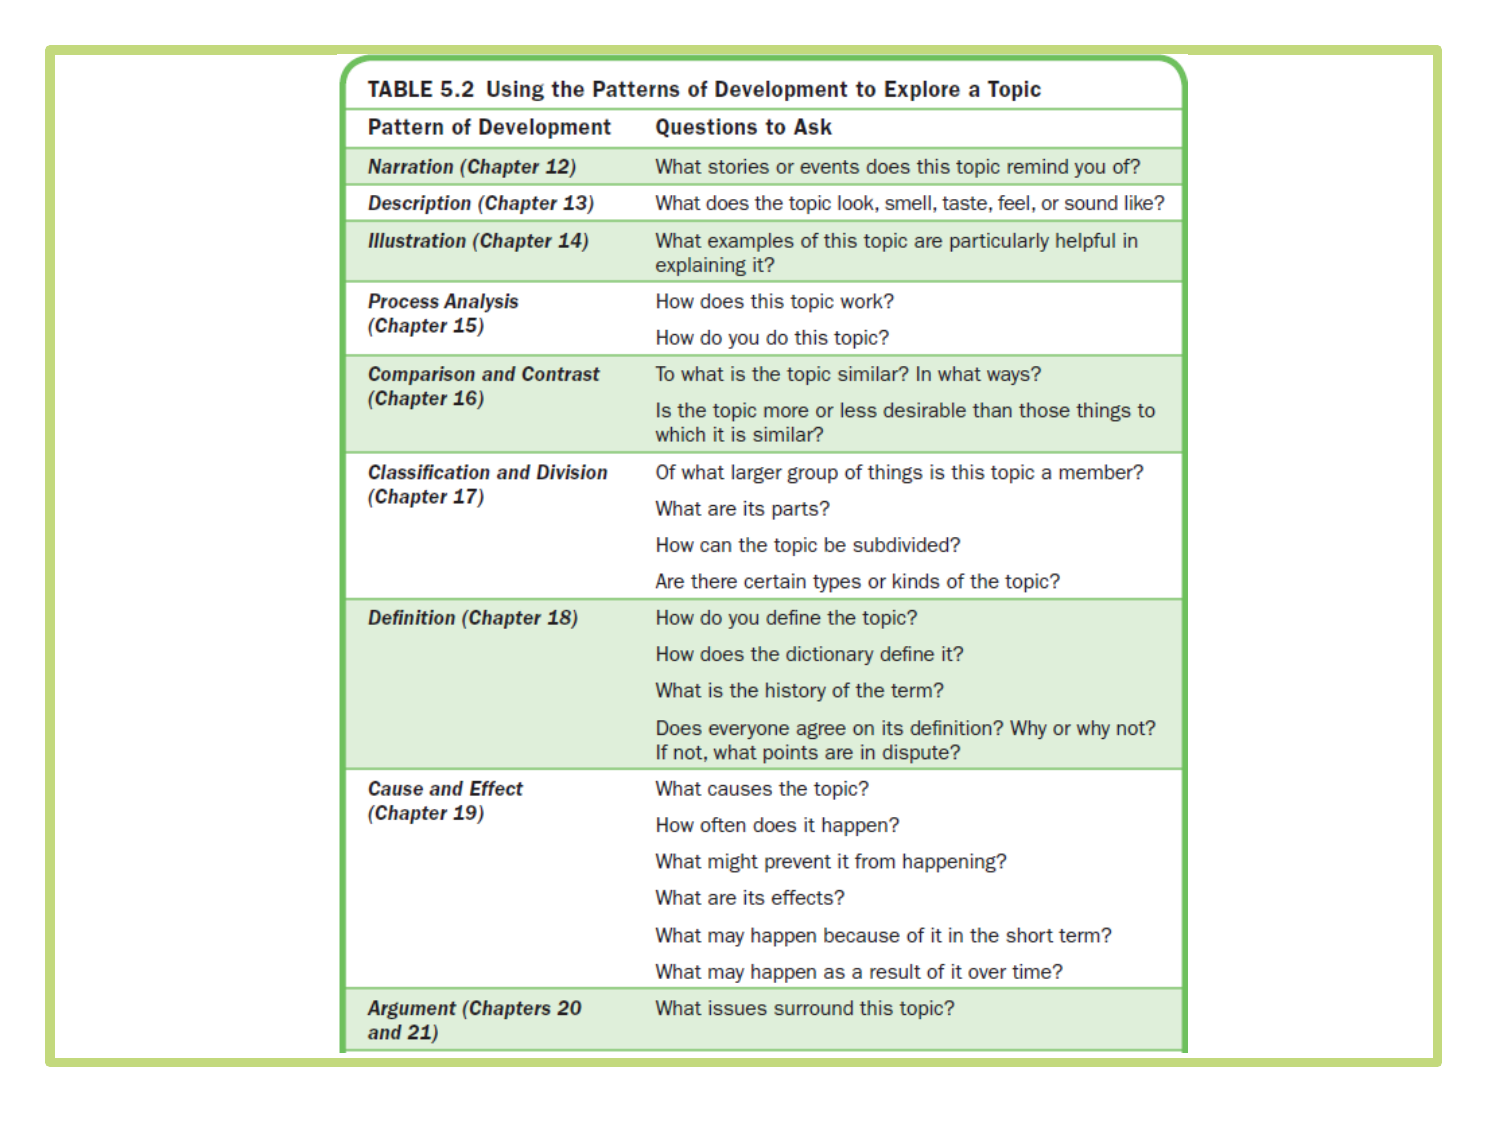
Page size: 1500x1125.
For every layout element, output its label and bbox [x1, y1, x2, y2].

picture [337, 54, 1188, 1054]
text_box [48, 48, 1440, 1065]
